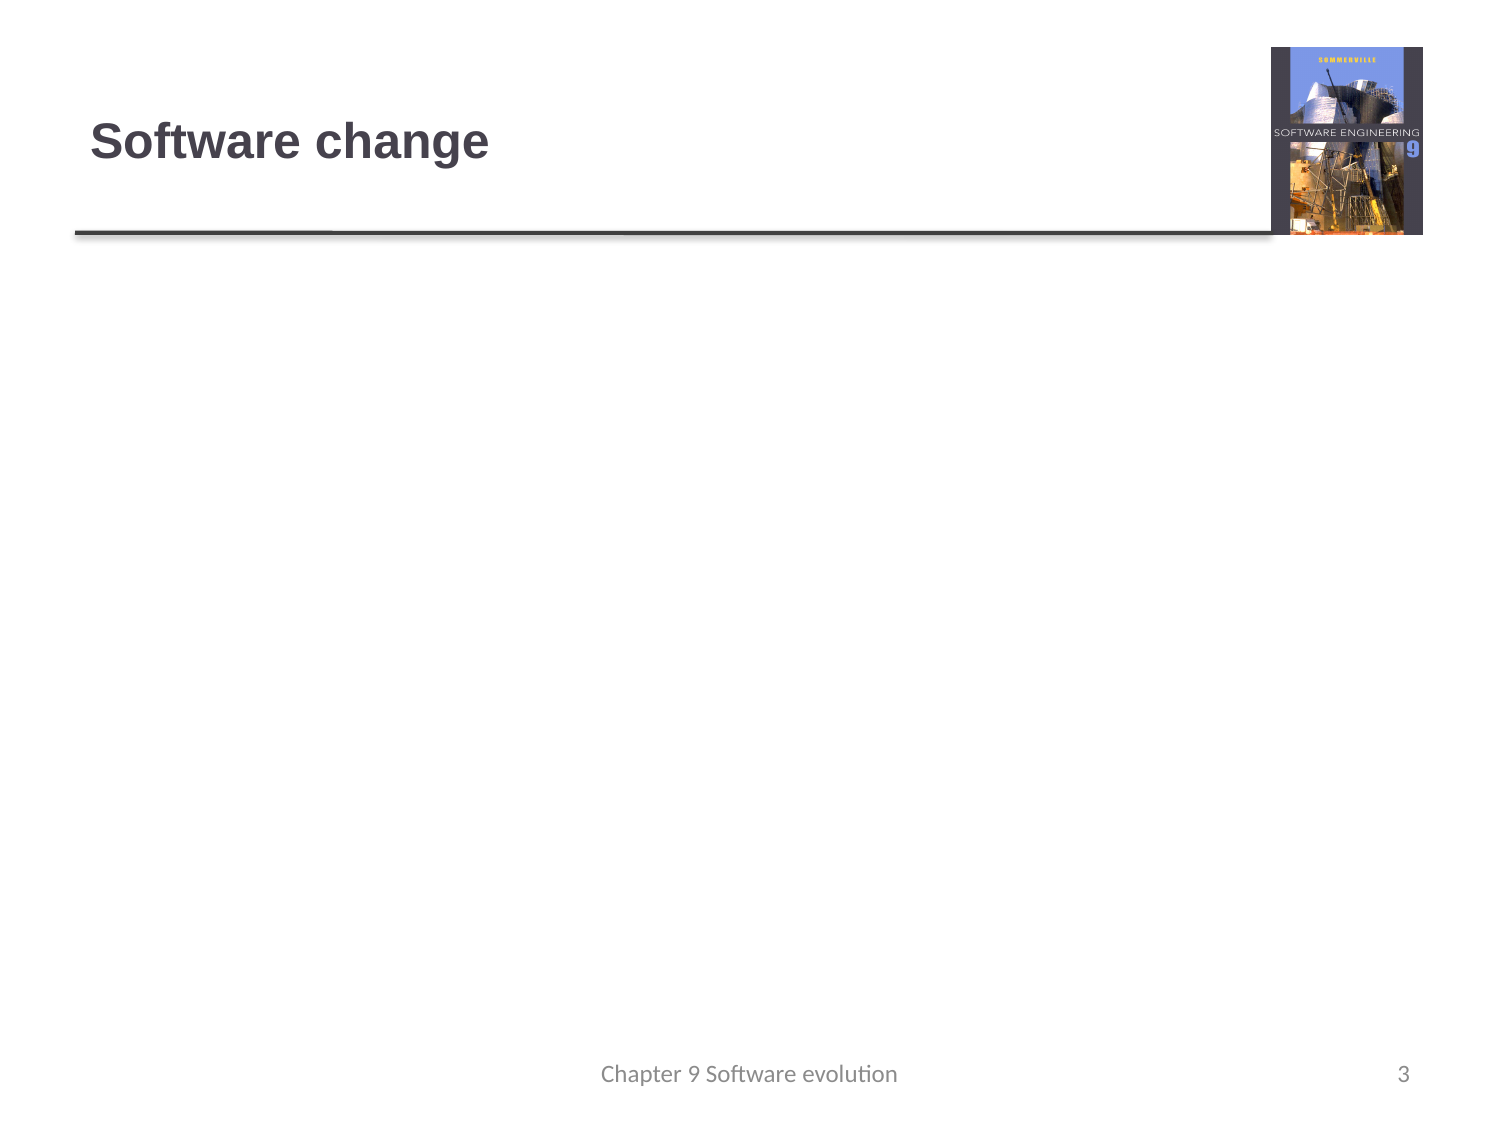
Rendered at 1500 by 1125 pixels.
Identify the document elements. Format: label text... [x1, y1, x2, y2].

title Software change [74, 44, 1272, 233]
picture [1272, 47, 1423, 235]
slide_number 3 [1074, 1042, 1425, 1103]
footer Chapter 9 Software evolution [512, 1042, 988, 1103]
